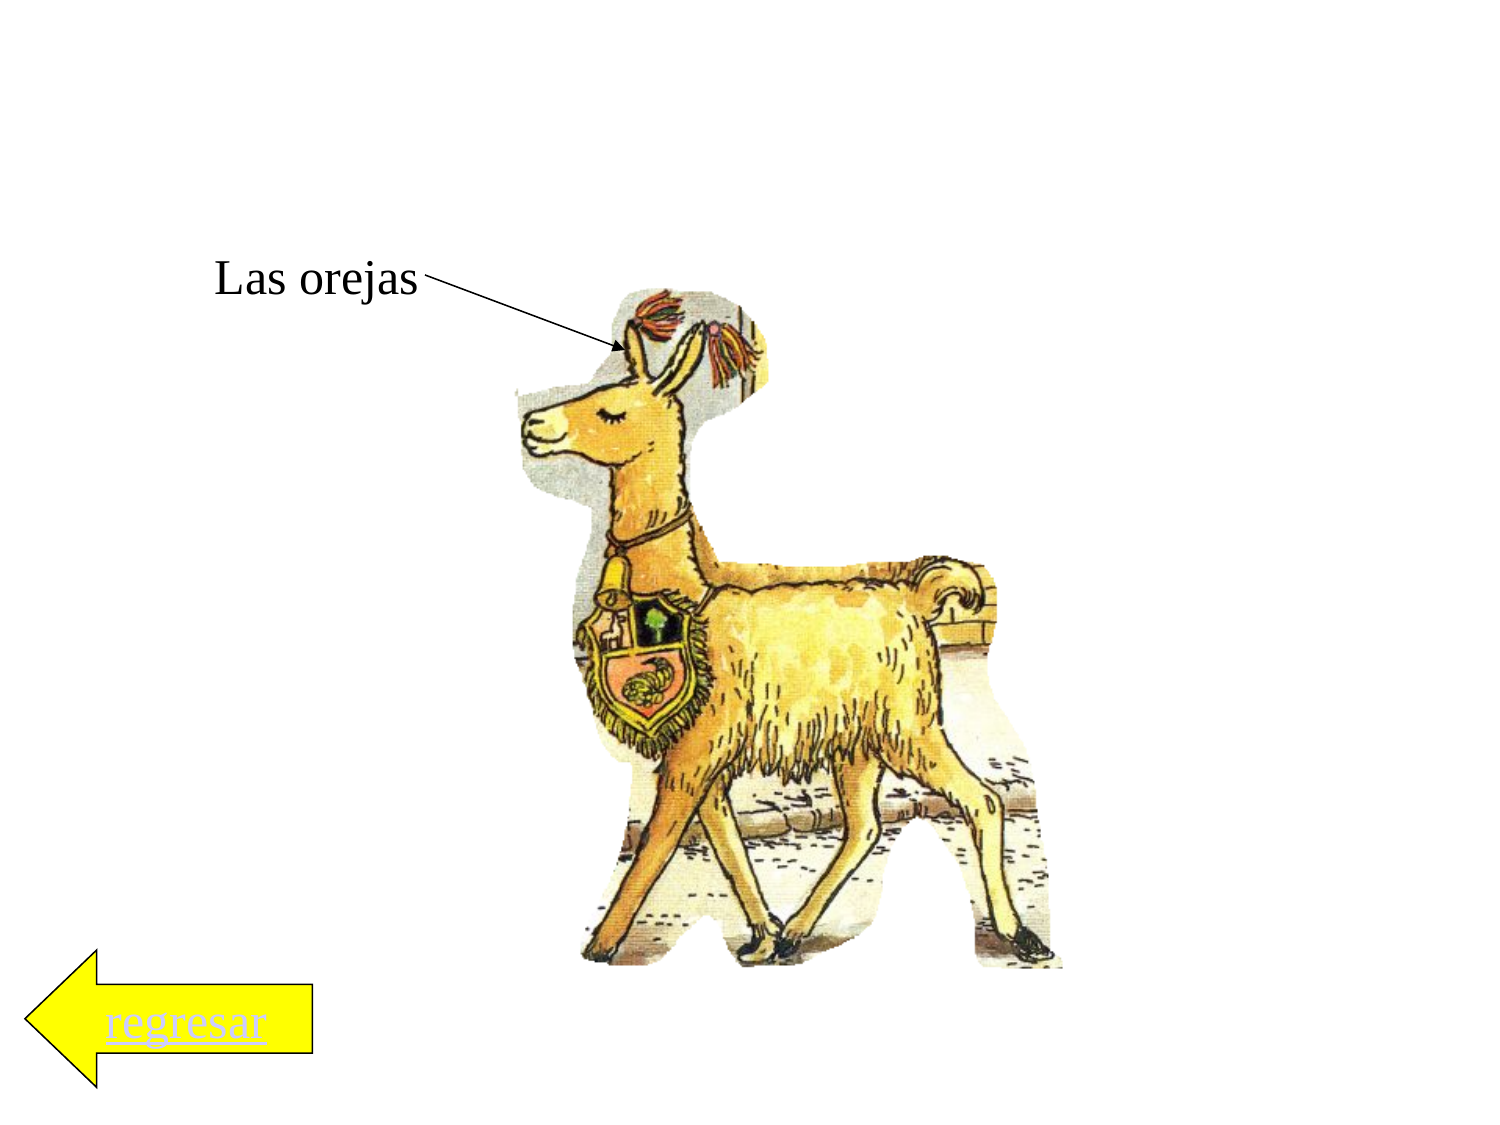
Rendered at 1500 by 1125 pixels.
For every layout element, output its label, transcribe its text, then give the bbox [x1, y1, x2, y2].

text_box Las orejas [200, 237, 450, 313]
text_box regresar [24, 949, 313, 1088]
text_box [512, 287, 1066, 973]
